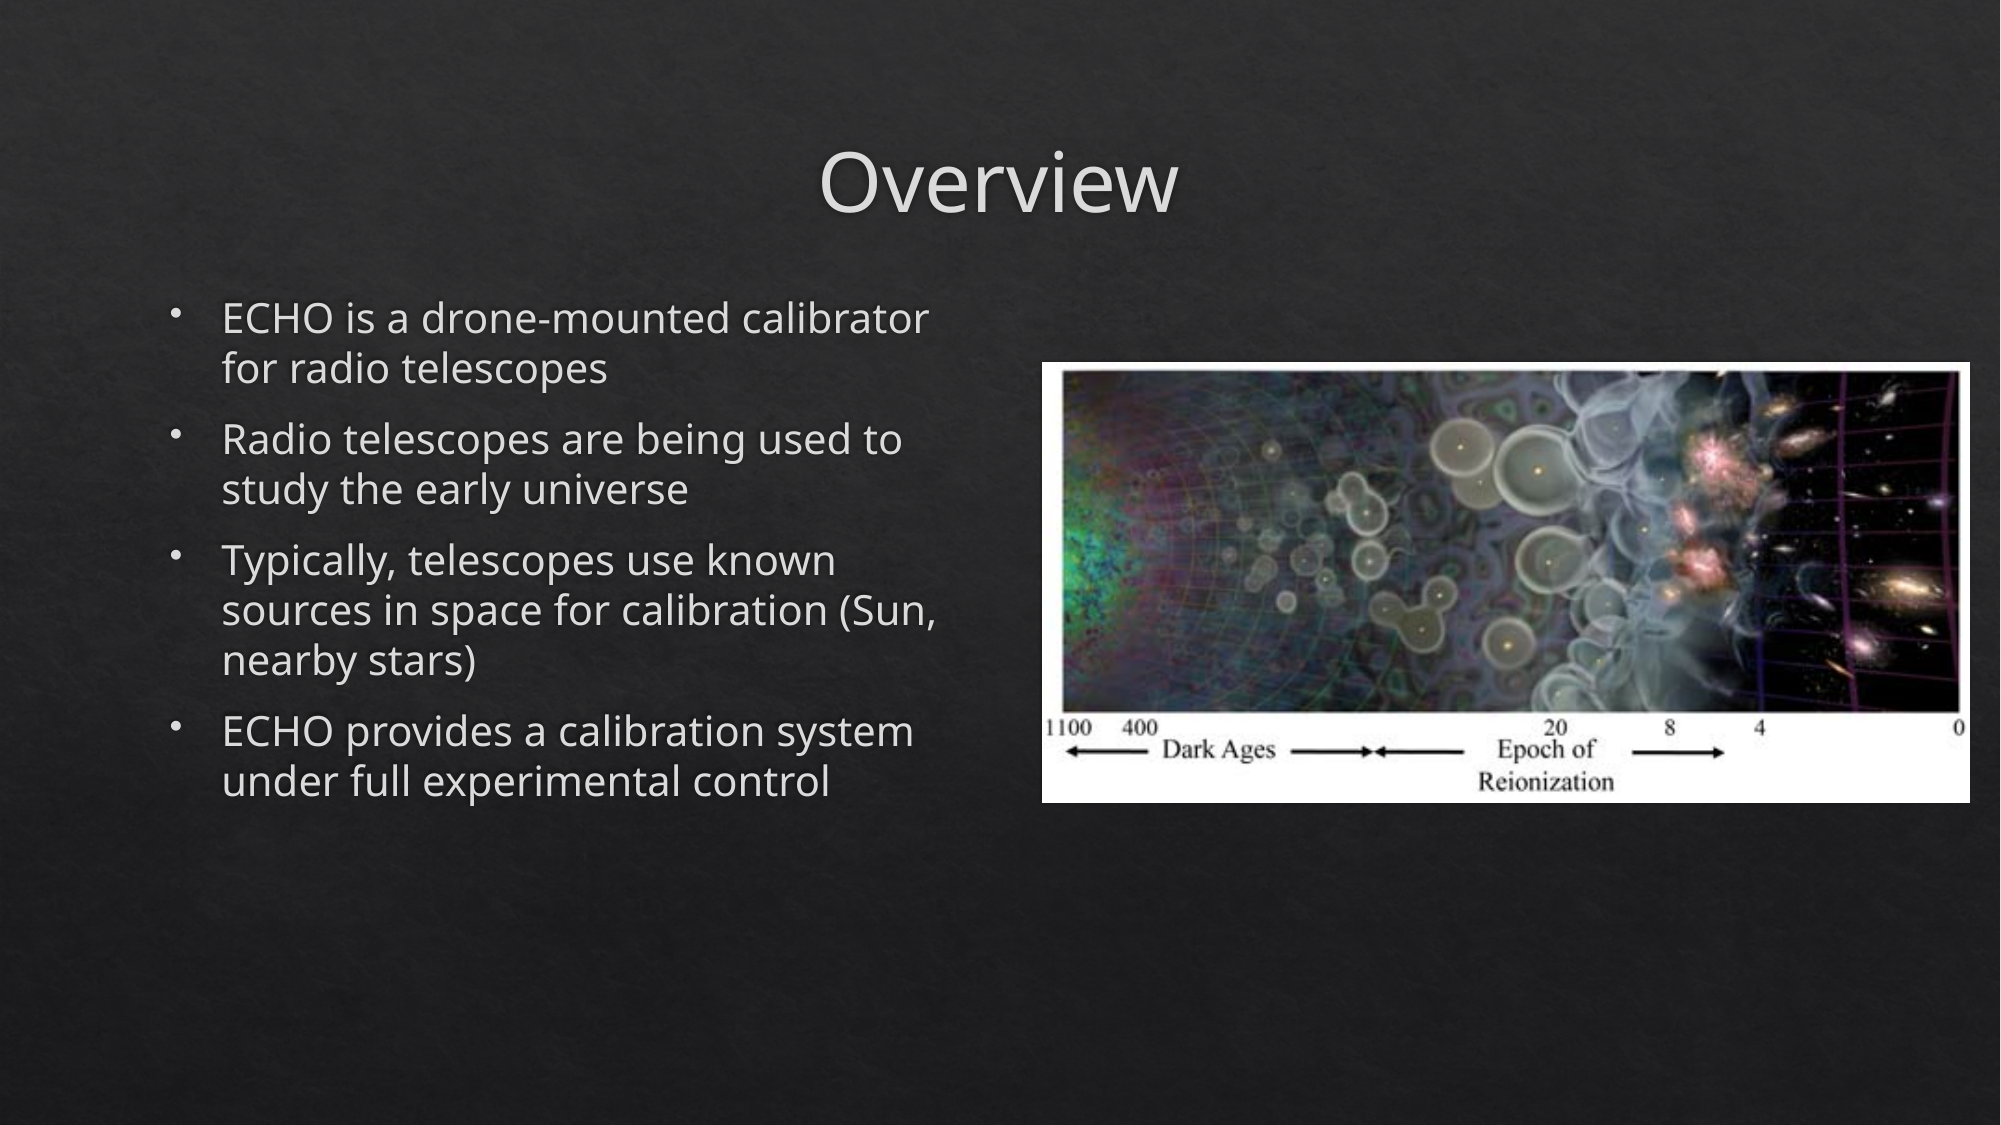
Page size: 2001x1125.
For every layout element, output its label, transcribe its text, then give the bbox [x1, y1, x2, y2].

title Overview [149, 99, 1849, 260]
list ECHO is a drone-mounted calibrator for radio telescopes Radio telescopes are being used to study the early universe Typically, telescopes use known sources in space for calibration (Sun, nearby stars) ECHO provides a calibration system under full experimental control [149, 284, 980, 950]
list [1041, 362, 1970, 803]
